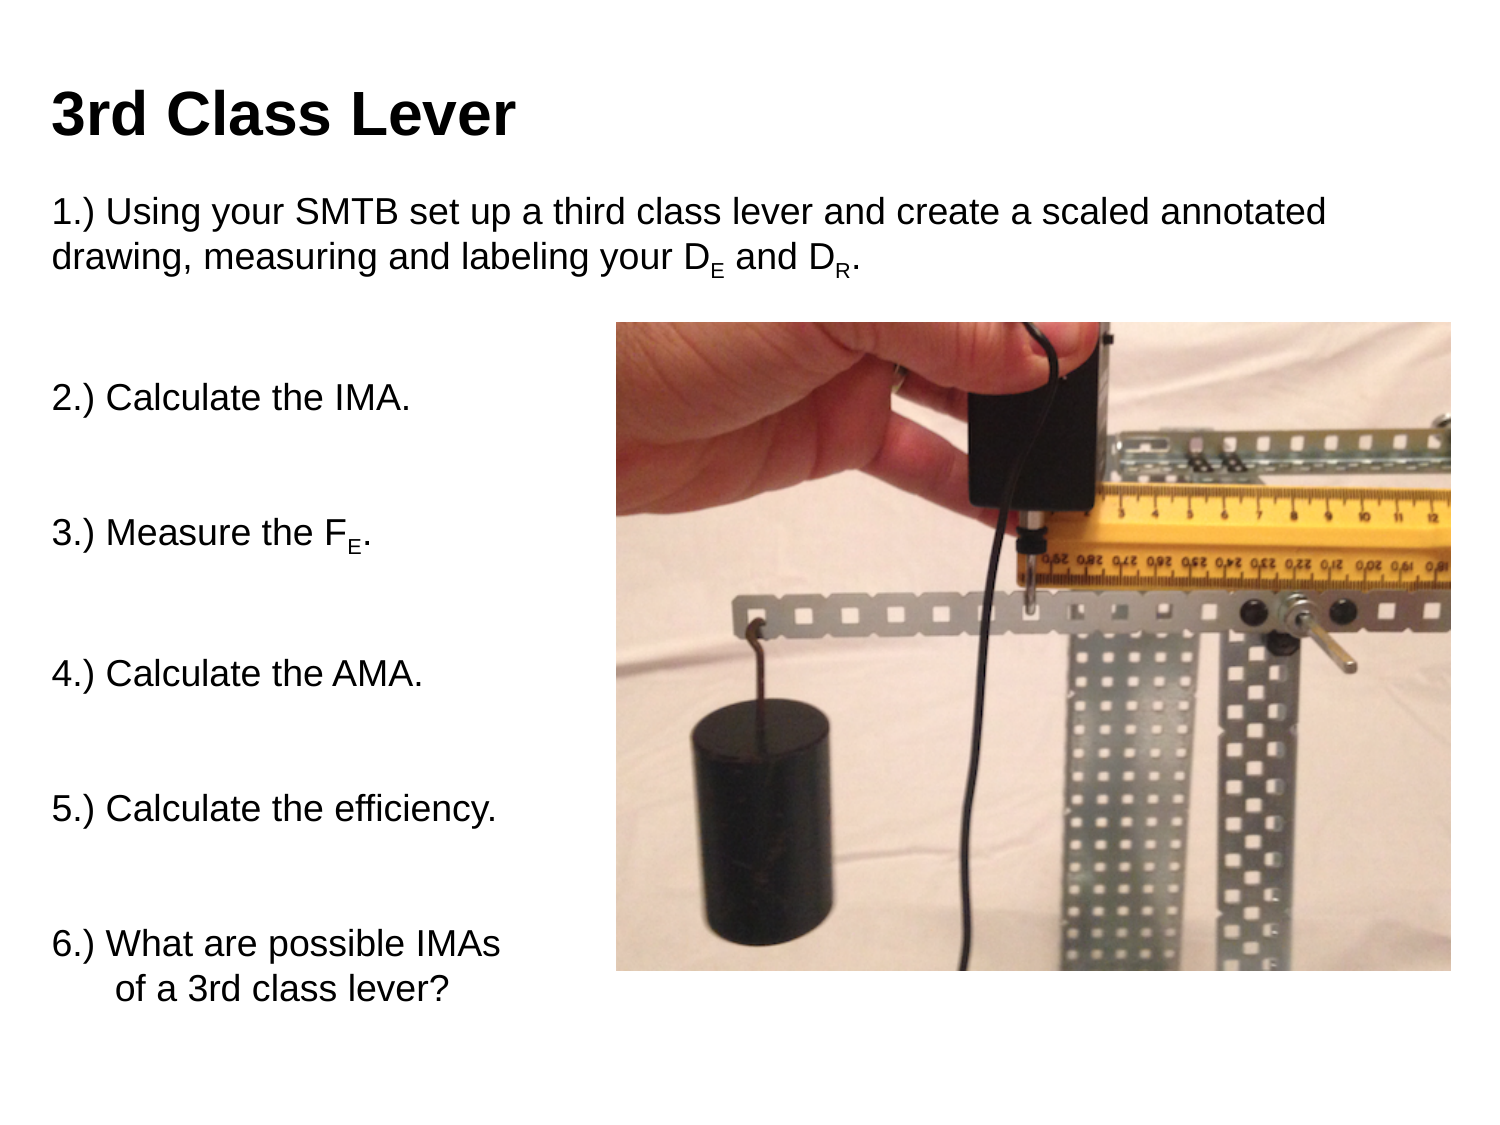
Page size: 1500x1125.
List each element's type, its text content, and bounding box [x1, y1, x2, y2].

text_box 1.) Using your SMTB set up a third class lever and create a scaled annotated drawing, measuring and labeling your DE and DR. 2.) Calculate the IMA. 3.) Measure the FE. 4.) Calculate the AMA. 5.) Calculate the efficiency. 6.) What are possible IMAs of a 3rd class lever? [36, 171, 1386, 896]
picture [616, 322, 1451, 971]
text_box 3rd Class Lever [36, 57, 696, 156]
text_box [64, 952, 1012, 1044]
